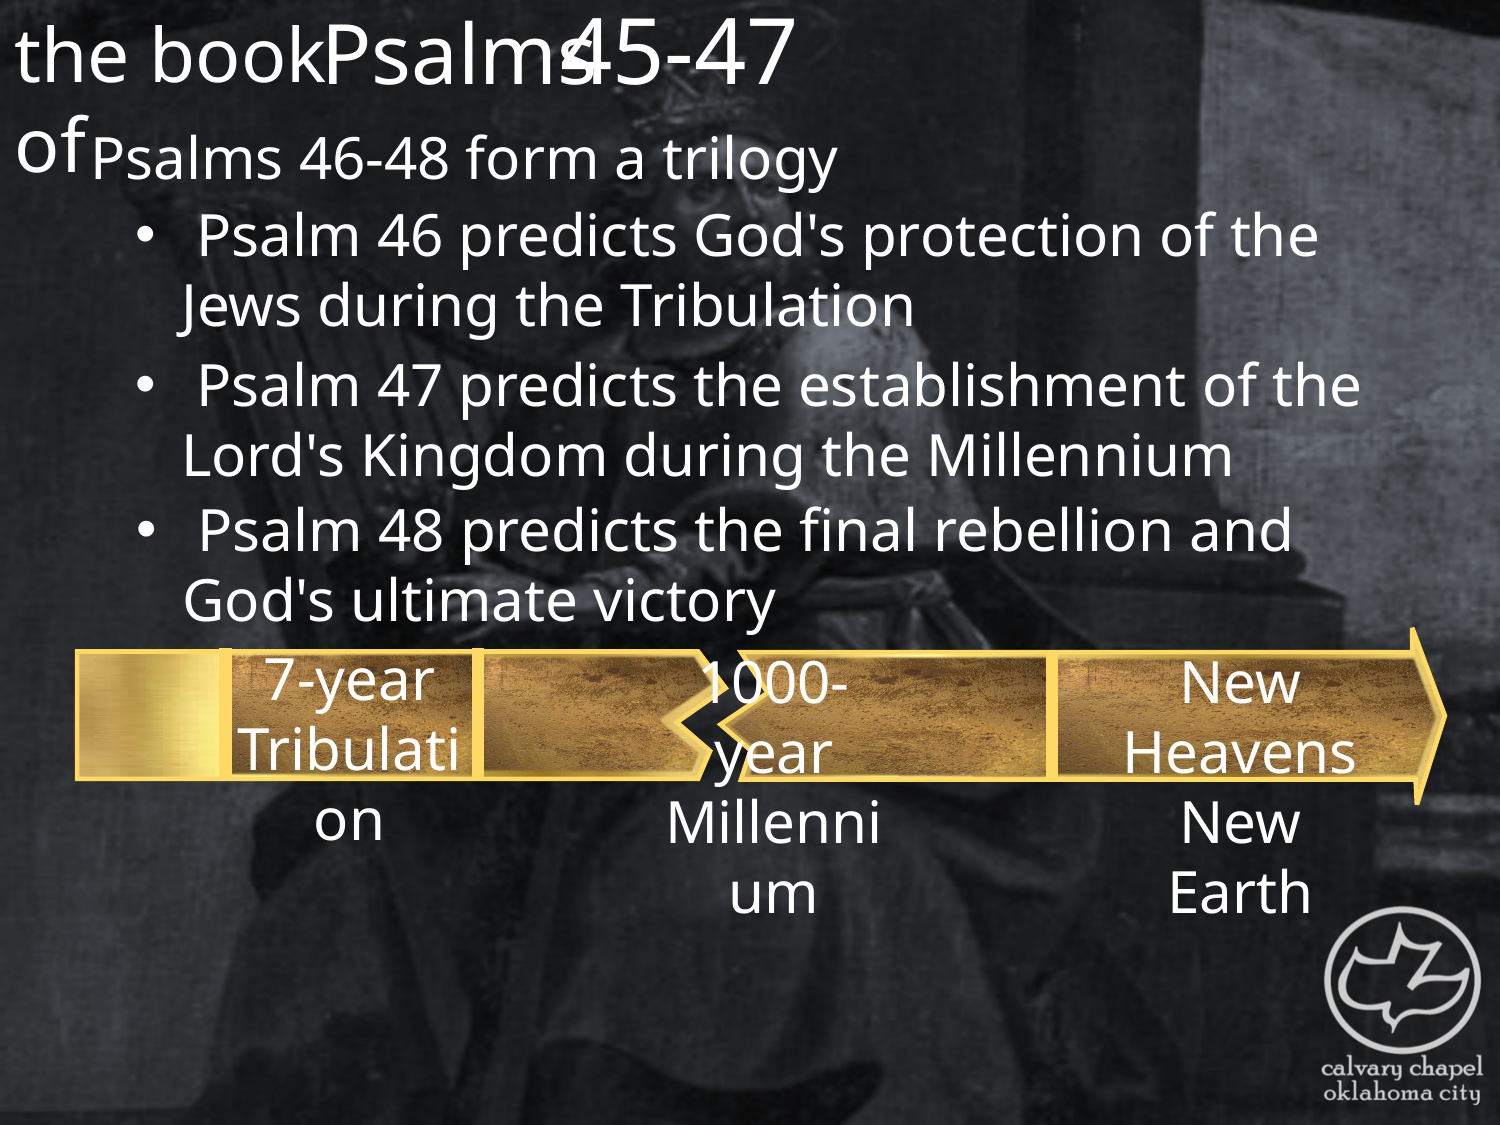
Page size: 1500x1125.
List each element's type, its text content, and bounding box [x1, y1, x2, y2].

text_box [904, 658, 1046, 776]
text_box 1000-year Millennium [643, 637, 904, 933]
picture [480, 641, 643, 650]
text_box [1058, 777, 1091, 781]
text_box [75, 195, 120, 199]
text_box [484, 650, 643, 657]
text_box [1058, 651, 1091, 656]
text_box [484, 771, 643, 780]
picture [904, 641, 1091, 651]
text_box Psalm 47 predicts the establishment of the Lord's Kingdom during the Millennium [120, 340, 1427, 496]
text_box [76, 650, 219, 780]
text_box psalms 46-48 form a trilogy [419, 113, 1426, 190]
picture [1389, 641, 1411, 651]
text_box the book of [0, 0, 419, 195]
text_box [1389, 660, 1436, 774]
text_box [1389, 627, 1446, 805]
picture [0, 0, 1500, 1125]
text_box New Heavens New Earth [1091, 638, 1389, 933]
text_box Psalm 46 predicts God's protection of the Jews during the Tribulation [120, 190, 1427, 340]
text_box 45-47 [545, 0, 964, 111]
text_box 7-year Tribulation [219, 635, 480, 860]
text_box [904, 651, 1046, 655]
text_box [1058, 660, 1091, 774]
text_box Psalms [419, 0, 545, 109]
text_box Psalm 48 predicts the final rebellion and God's ultimate victory [121, 486, 1428, 641]
text_box [484, 656, 643, 772]
